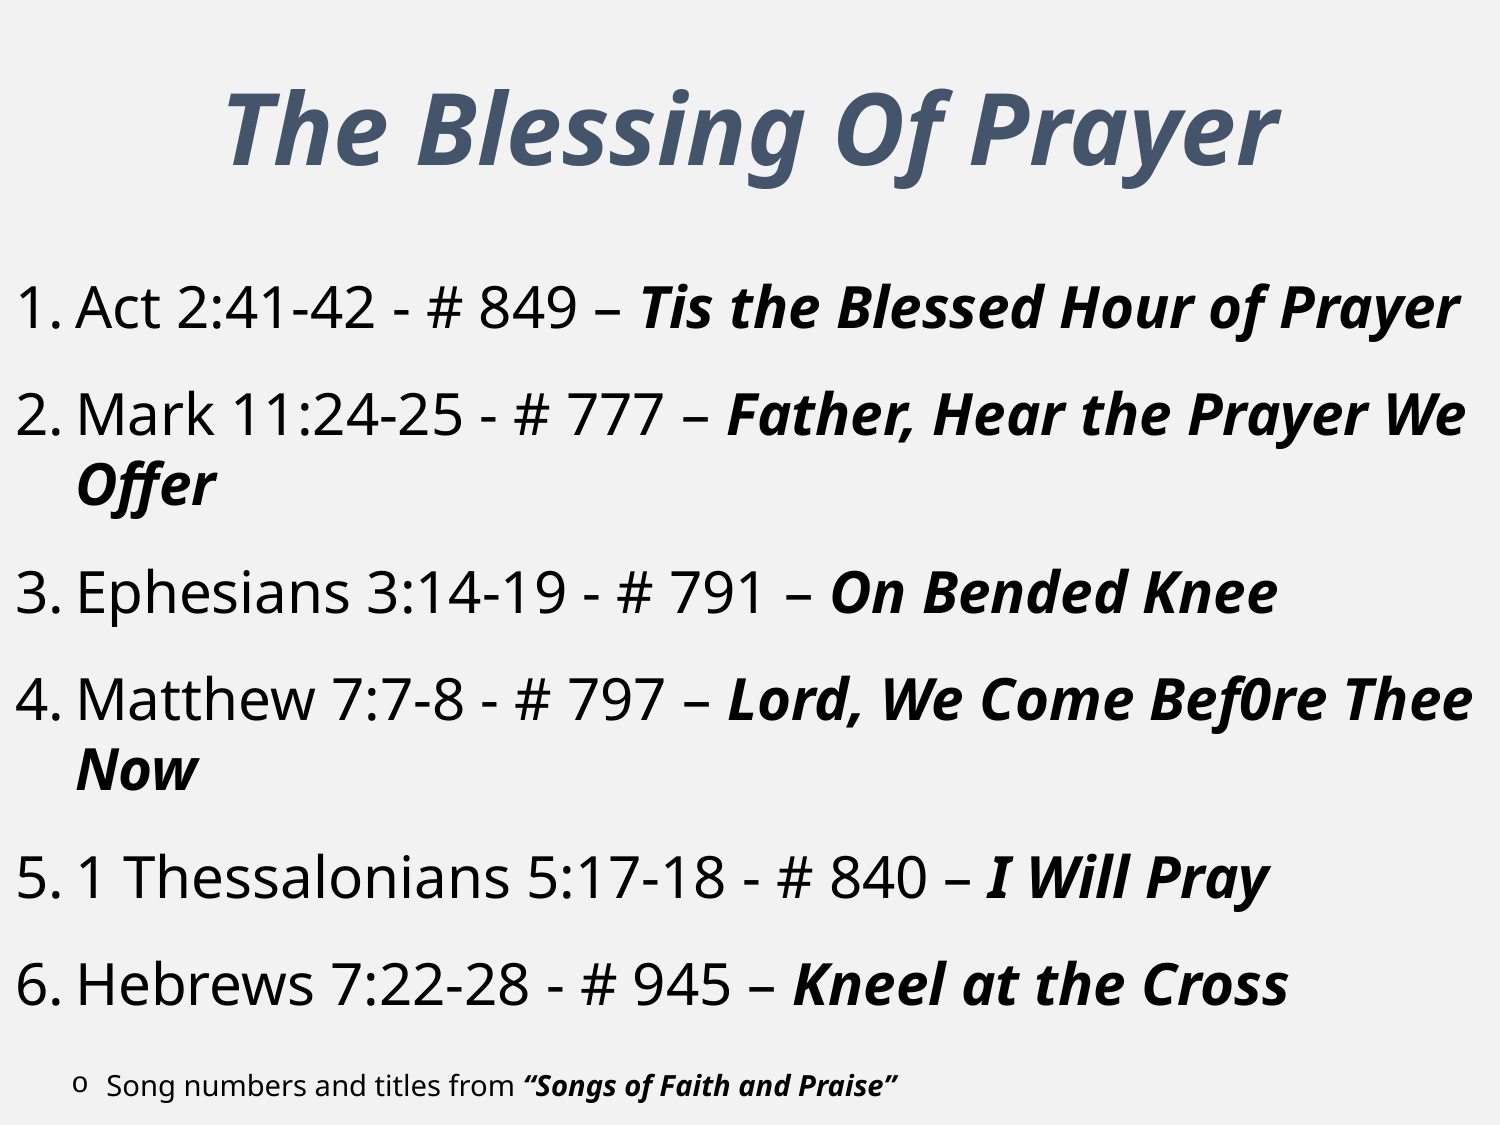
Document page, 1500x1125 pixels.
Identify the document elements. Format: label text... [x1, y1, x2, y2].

list Act 2:41-42 - # 849 – Tis the Blessed Hour of Prayer Mark 11:24-25 - # 777 – Father, Hear the Prayer We Offer Ephesians 3:14-19 - # 791 – On Bended Knee Matthew 7:7-8 - # 797 – Lord, We Come Bef0re Thee Now 1 Thessalonians 5:17-18 - # 840 – I Will Pray Hebrews 7:22-28 - # 945 – Kneel at the Cross Song numbers and titles from “Songs of Faith and Praise” [0, 262, 1500, 1092]
title The Blessing Of Prayer [75, 80, 1425, 216]
